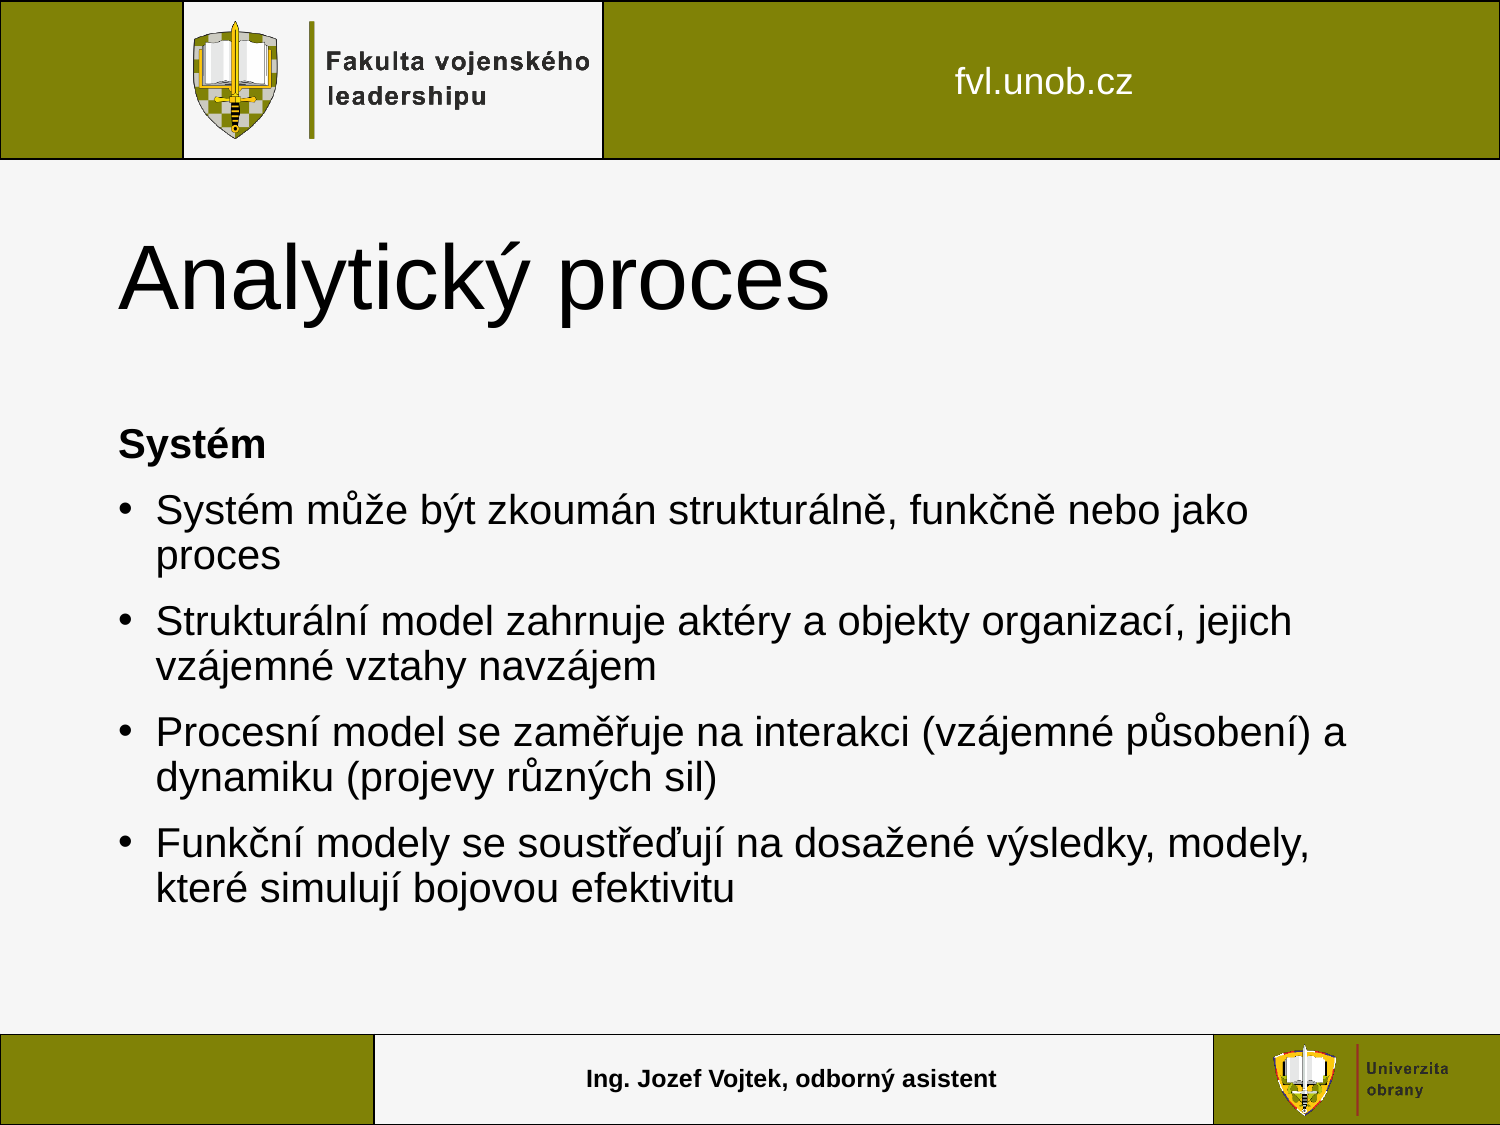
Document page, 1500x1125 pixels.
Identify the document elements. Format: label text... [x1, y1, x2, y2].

text_box Ing. Jozef Vojtek, odborný asistent [376, 1048, 1207, 1110]
picture [193, 21, 589, 139]
picture [1273, 1044, 1448, 1116]
title Analytický proces [103, 171, 1397, 389]
list Systém Systém může být zkoumán strukturálně, funkčně nebo jako proces Strukturální model zahrnuje aktéry a objekty organizací, jejich vzájemné vztahy navzájem Procesní model se zaměřuje na interakci (vzájemné působení) a dynamiku (projevy různých sil) Funkční modely se soustřeďují na dosažené výsledky, modely, které simulují bojovou efektivitu [103, 415, 1397, 1014]
